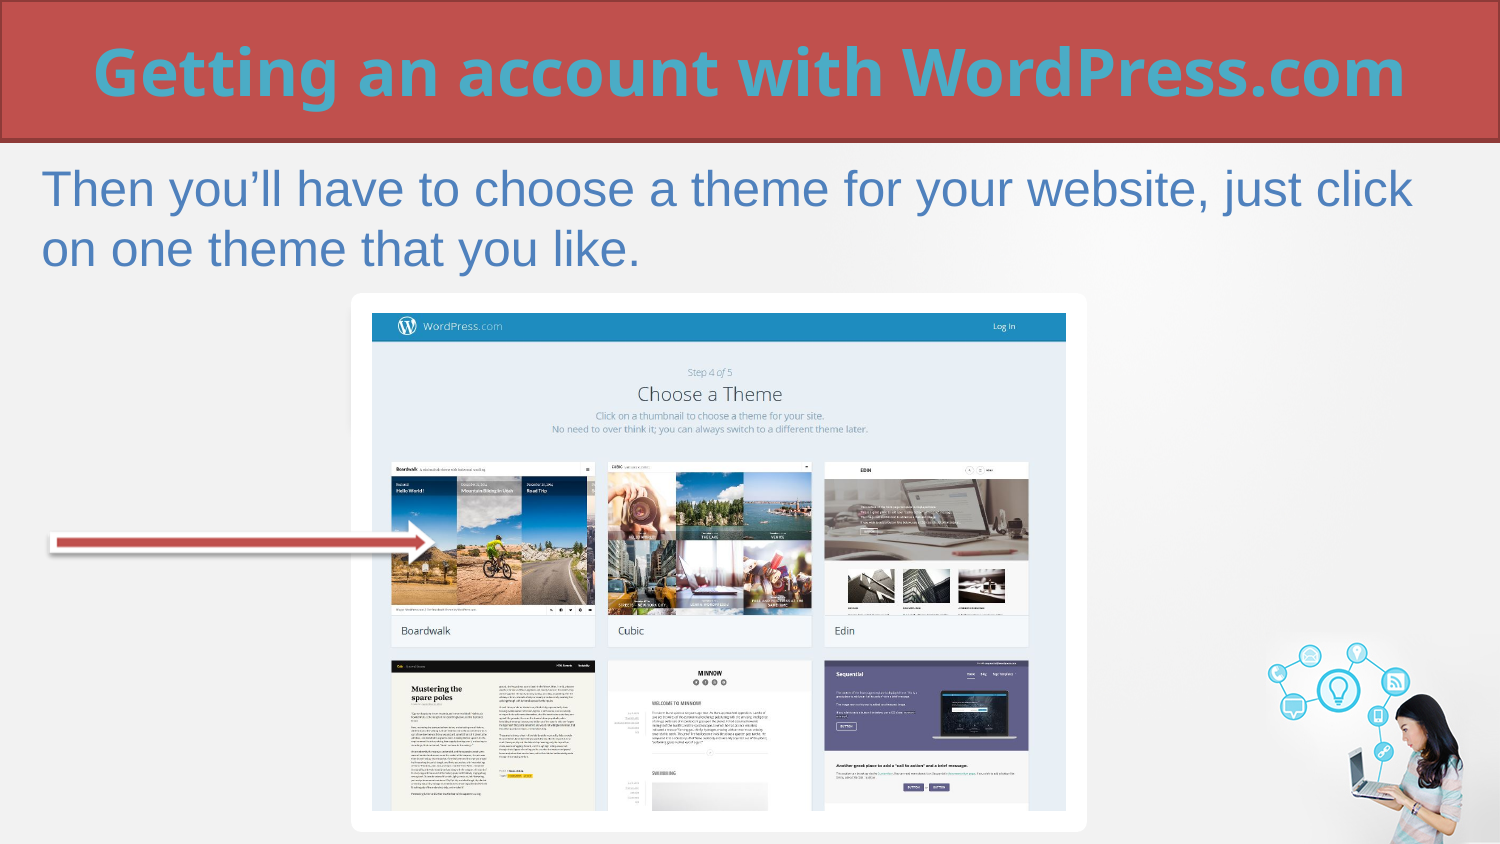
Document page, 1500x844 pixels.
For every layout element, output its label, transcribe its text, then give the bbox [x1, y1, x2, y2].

title Getting an account with WordPress.com [0, 0, 1500, 143]
text_box Then you’ll have to choose a theme for your website, just click on one theme that you like. [26, 148, 1471, 284]
picture [0, 143, 1500, 844]
